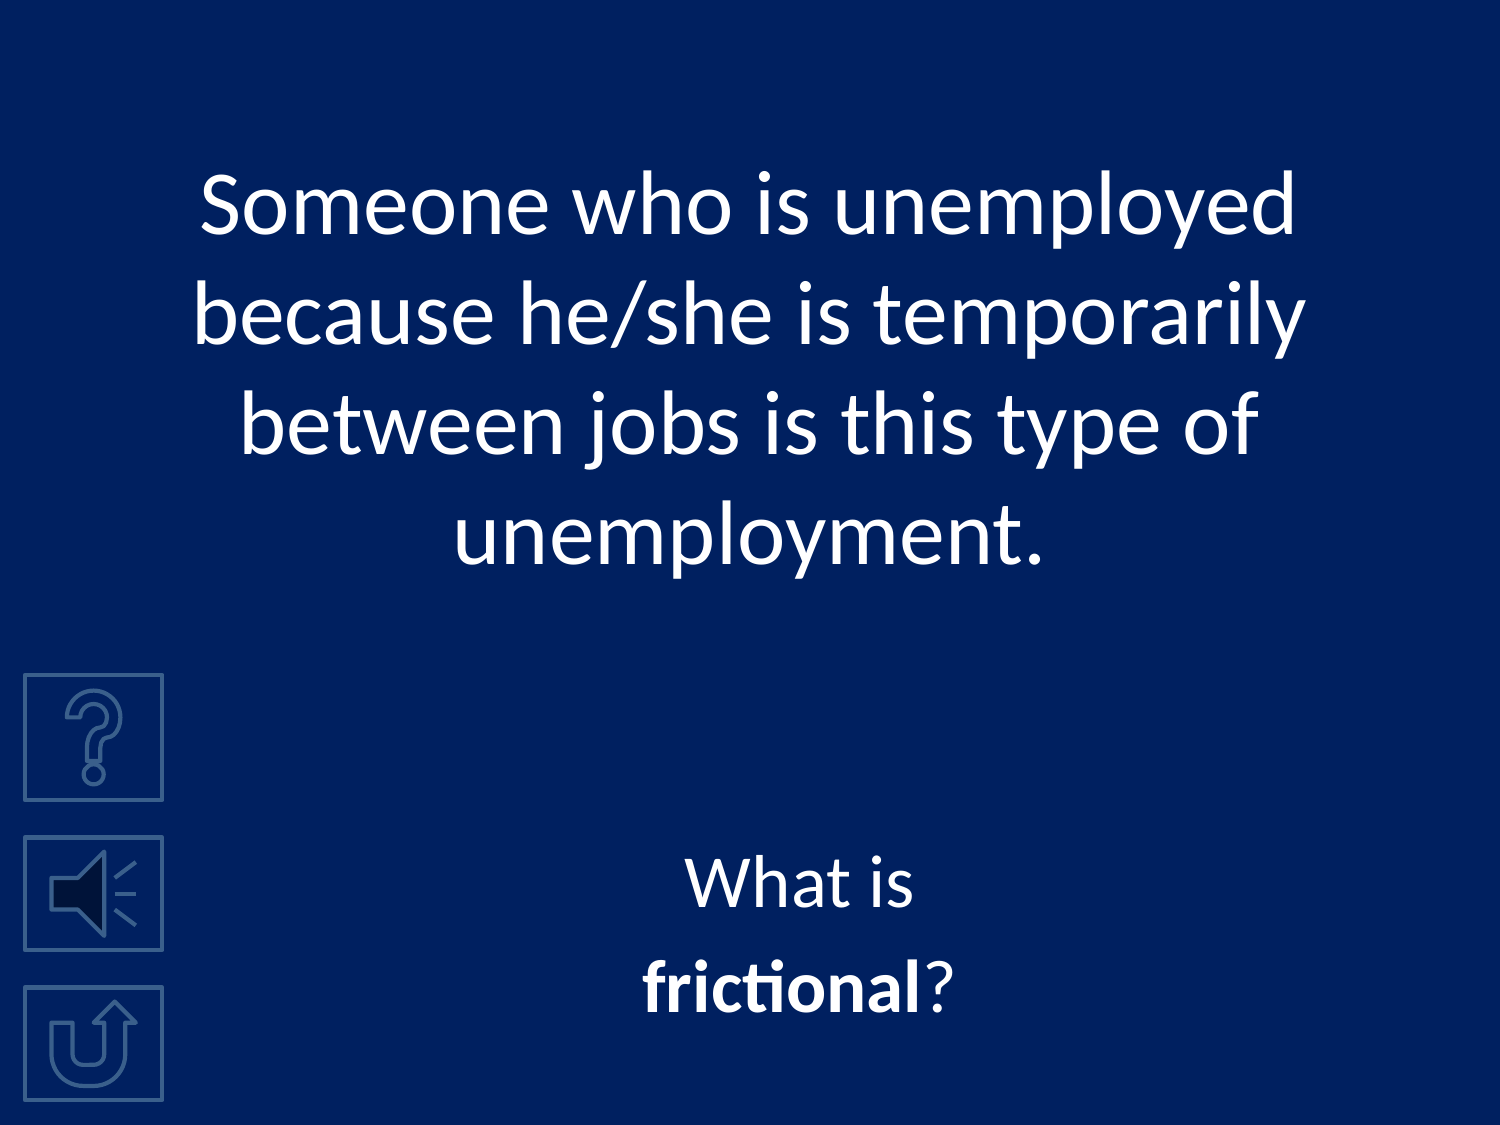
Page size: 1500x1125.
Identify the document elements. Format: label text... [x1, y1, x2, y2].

text_box [23, 835, 164, 952]
text_box [23, 673, 164, 802]
title Someone who is unemployed because he/she is temporarily between jobs is this type of unemployment. [112, 37, 1388, 688]
subtitle What is frictional? [150, 825, 1450, 1088]
text_box [23, 985, 164, 1102]
